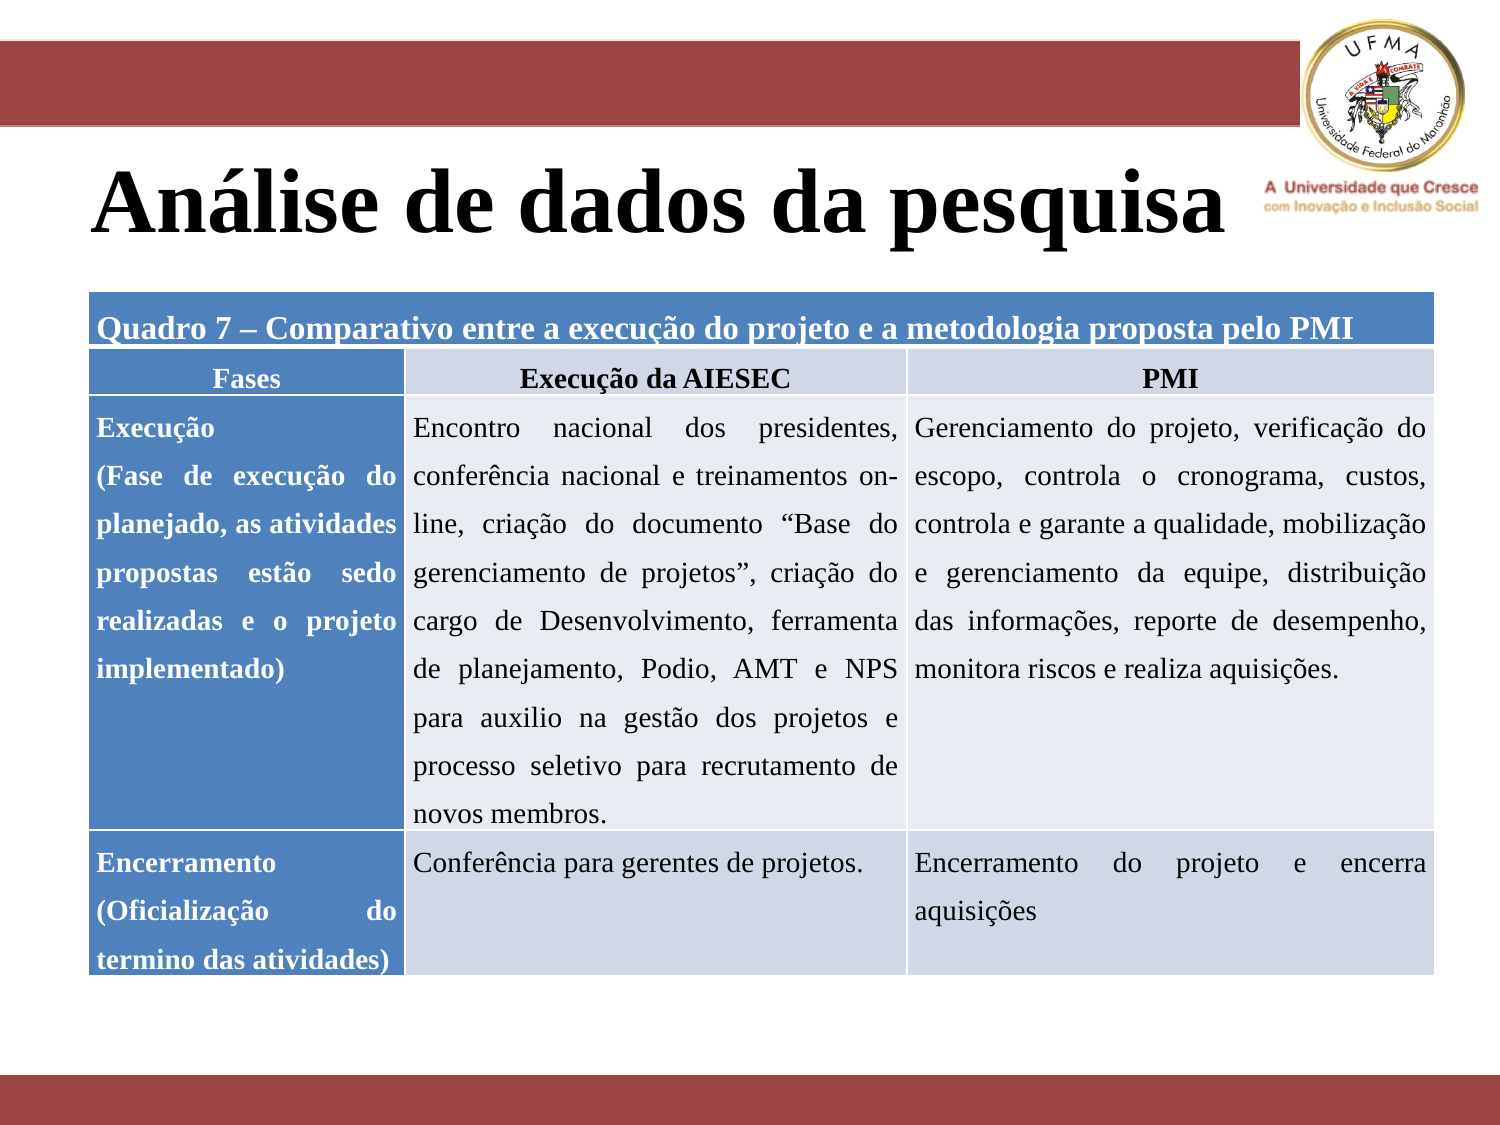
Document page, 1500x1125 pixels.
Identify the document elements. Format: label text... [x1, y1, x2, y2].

table_cell Execução (Fase de execução do planejado, as atividades propostas estão sedo realizadas e o projeto implementado) [89, 396, 404, 829]
table_cell Conferência para gerentes de projetos. [406, 831, 906, 975]
title Análise de dados da pesquisa [75, 124, 1425, 268]
table_cell Gerenciamento do projeto, verificação do escopo, controla o cronograma, custos, controla e garante a qualidade, mobilização e gerenciamento da equipe, distribuição das informações, reporte de desempenho, monitora riscos e realiza aquisições. [908, 396, 1434, 829]
picture [0, 19, 1500, 231]
table_cell Encerramento do projeto e encerra aquisições [908, 831, 1434, 975]
table_cell Encontro nacional dos presidentes, conferência nacional e treinamentos on-line, criação do documento “Base do gerenciamento de projetos”, criação do cargo de Desenvolvimento, ferramenta de planejamento, Podio, AMT e NPS para auxilio na gestão dos projetos e processo seletivo para recrutamento de novos membros. [406, 396, 906, 829]
table_cell Fases [89, 349, 404, 394]
table_cell PMI [908, 349, 1434, 394]
table_cell Execução da AIESEC [406, 349, 906, 394]
table_cell Encerramento (Oficialização do termino das atividades) [89, 831, 404, 975]
table_header Quadro 7 – Comparativo entre a execução do projeto e a metodologia proposta pelo PMI [89, 292, 1434, 344]
picture [0, 1075, 1500, 1125]
